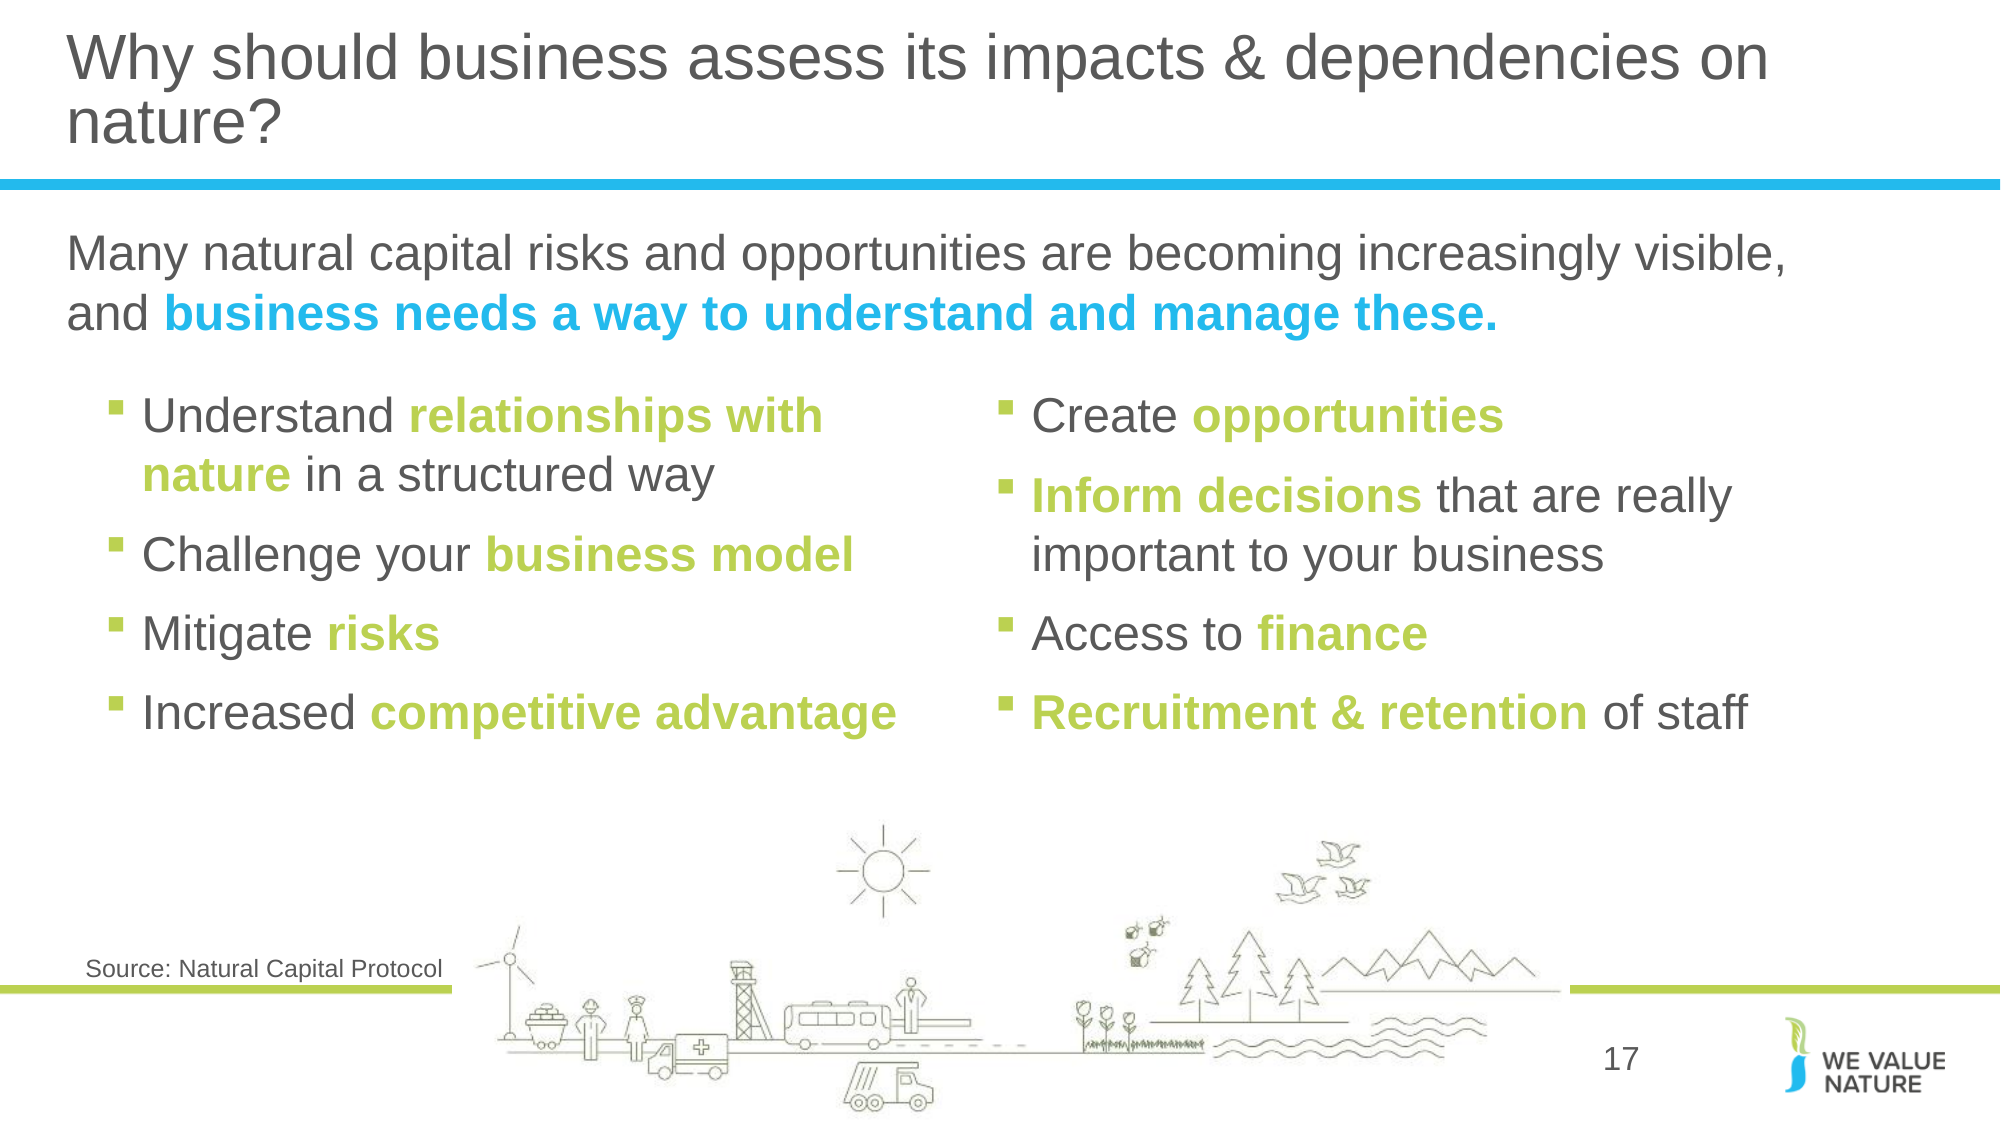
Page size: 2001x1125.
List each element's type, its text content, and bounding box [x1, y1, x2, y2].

slide_number 17 [1588, 1029, 2000, 1090]
title Why should business assess its impacts & dependencies on nature? [51, 20, 1938, 165]
picture [0, 809, 2000, 1125]
picture [0, 179, 2001, 190]
text_box Many natural capital risks and opportunities are becoming increasingly visible, and business needs a way to understand and manage these. [51, 212, 1829, 348]
text_box Source: Natural Capital Protocol [70, 944, 452, 990]
text_box Understand relationships with nature in a structured way Challenge your business model Mitigate risks Increased competitive advantage Create opportunities Inform decisions that are really important to your business Access to finance Recruitment & retention of staff [89, 376, 1900, 749]
